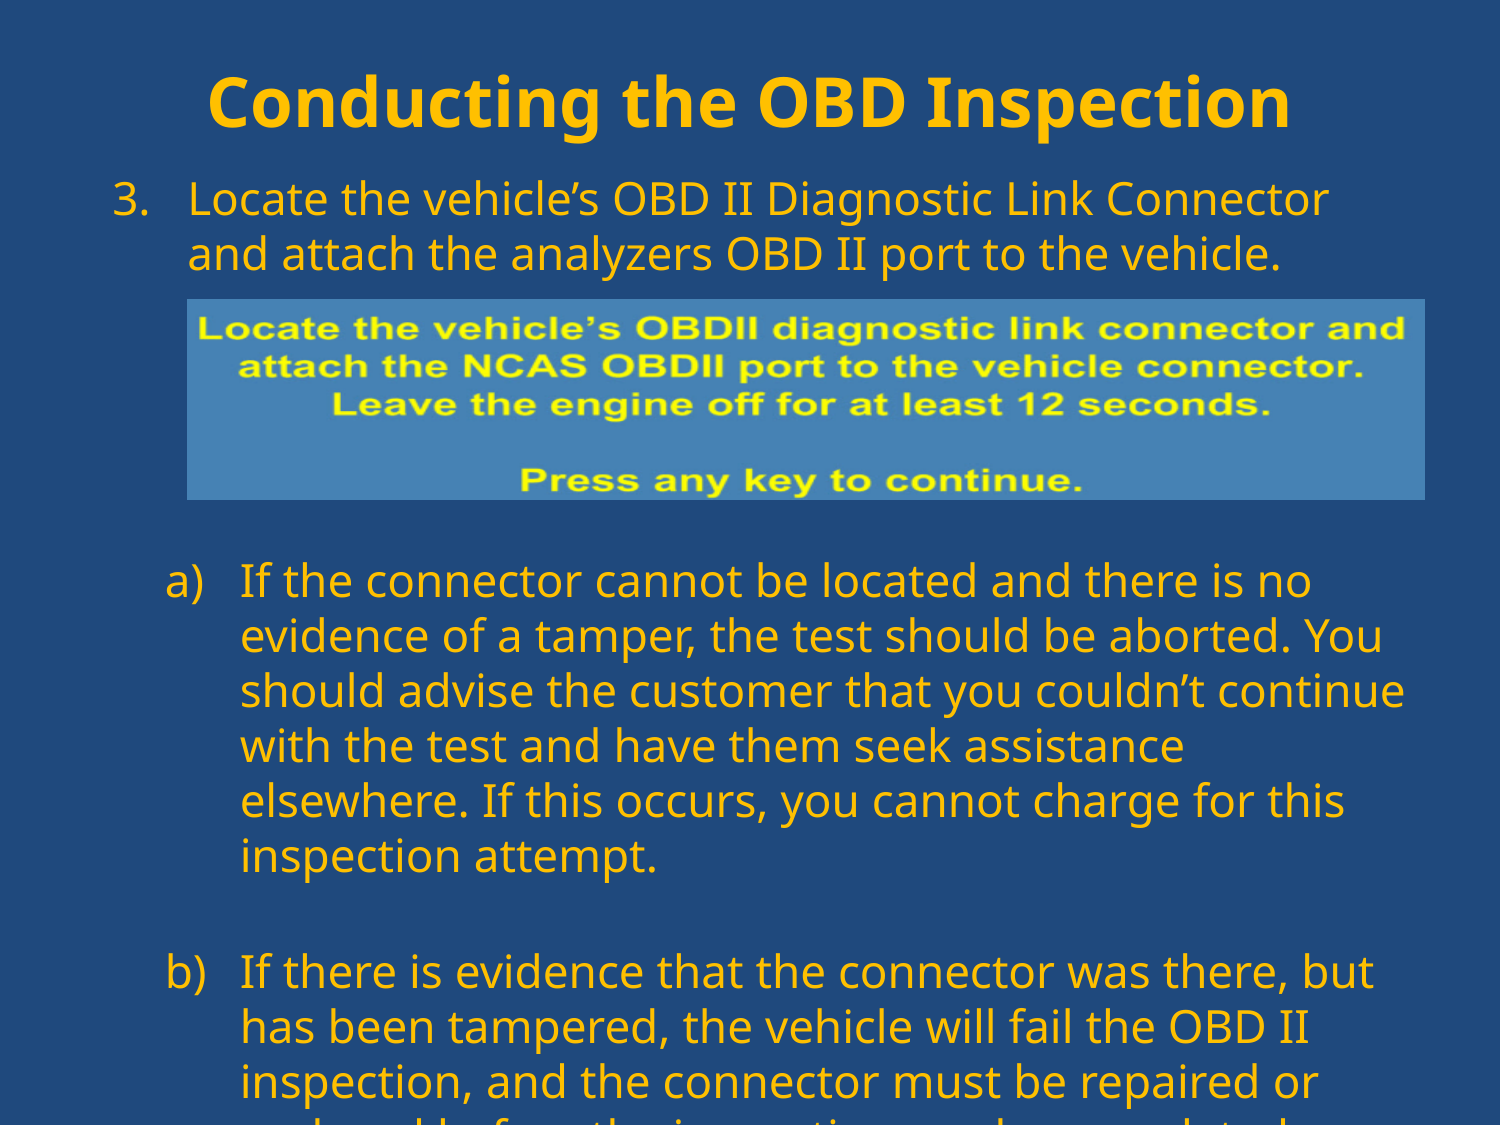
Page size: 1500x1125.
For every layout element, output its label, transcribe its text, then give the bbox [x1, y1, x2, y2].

list Locate the vehicle’s OBD II Diagnostic Link Connector and attach the analyzers OBD II port to the vehicle. If the connector cannot be located and there is no evidence of a tamper, the test should be aborted. You should advise the customer that you couldn’t continue with the test and have them seek assistance elsewhere. If this occurs, you cannot charge for this inspection attempt. If there is evidence that the connector was there, but has been tampered, the vehicle will fail the OBD II inspection, and the connector must be repaired or replaced before the inspection can be completed. [75, 162, 1425, 1050]
title Conducting the OBD Inspection [75, 24, 1425, 162]
picture [187, 299, 1426, 501]
